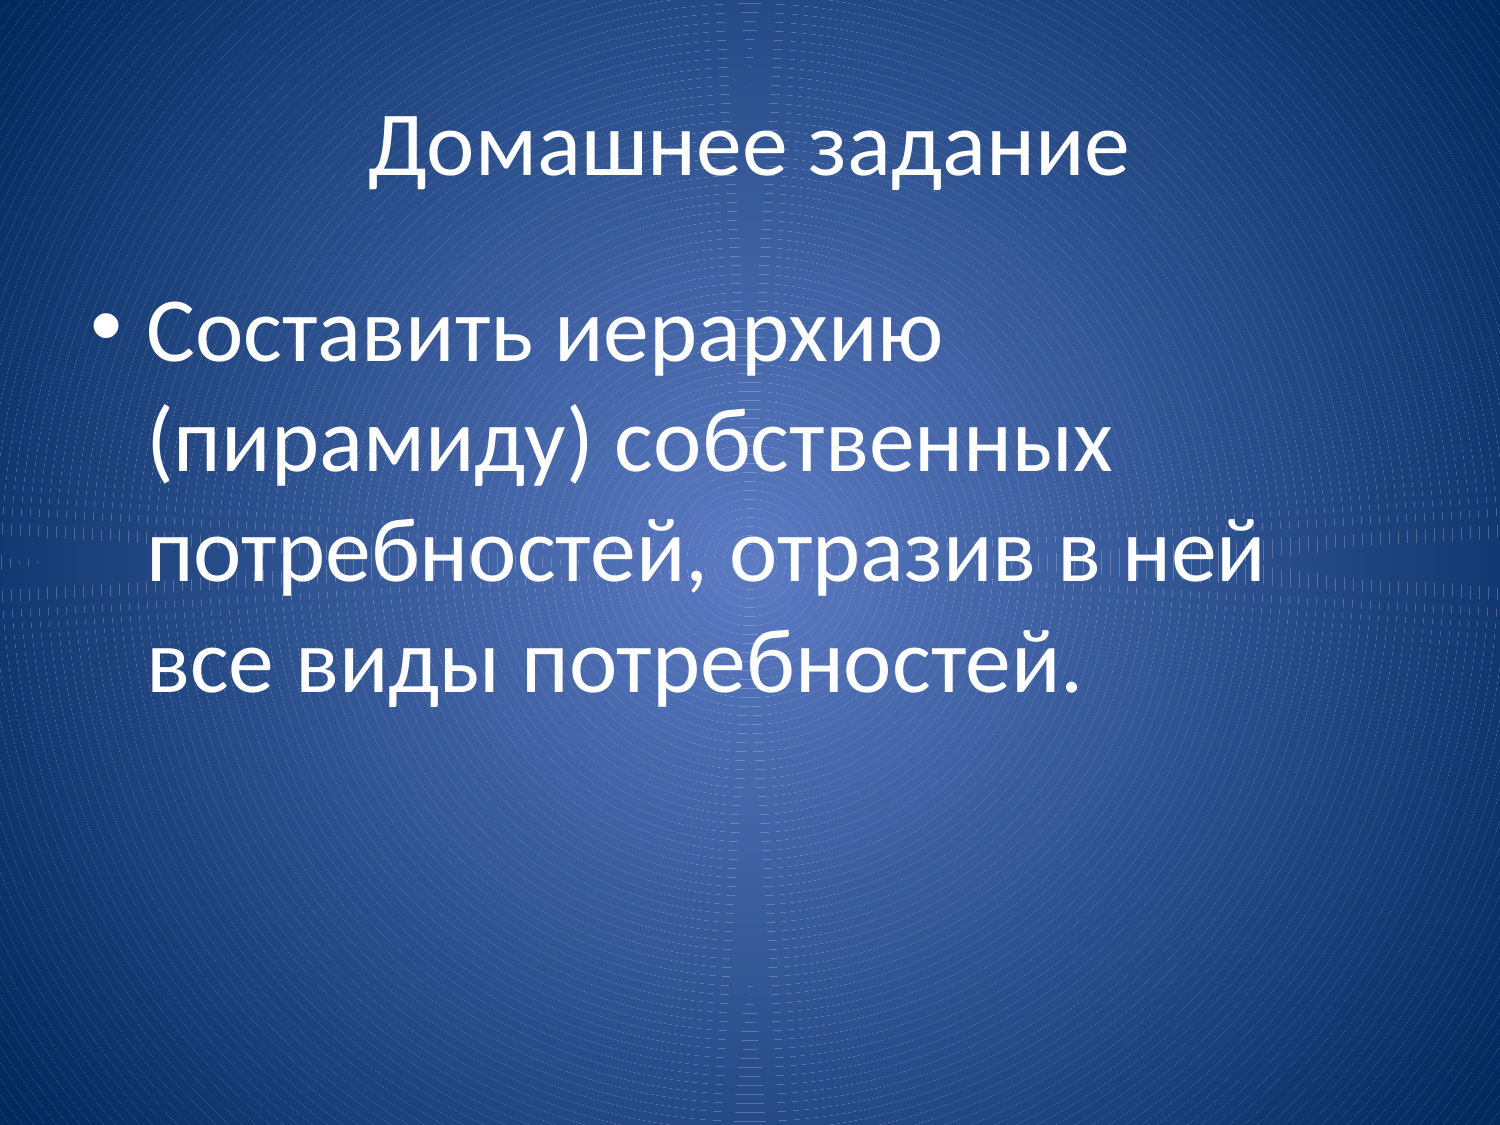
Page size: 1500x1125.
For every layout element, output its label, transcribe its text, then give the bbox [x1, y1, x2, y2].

title Домашнее задание [75, 45, 1425, 233]
list Составить иерархию (пирамиду) собственных потребностей, отразив в ней все виды потребностей. [75, 262, 1425, 1005]
